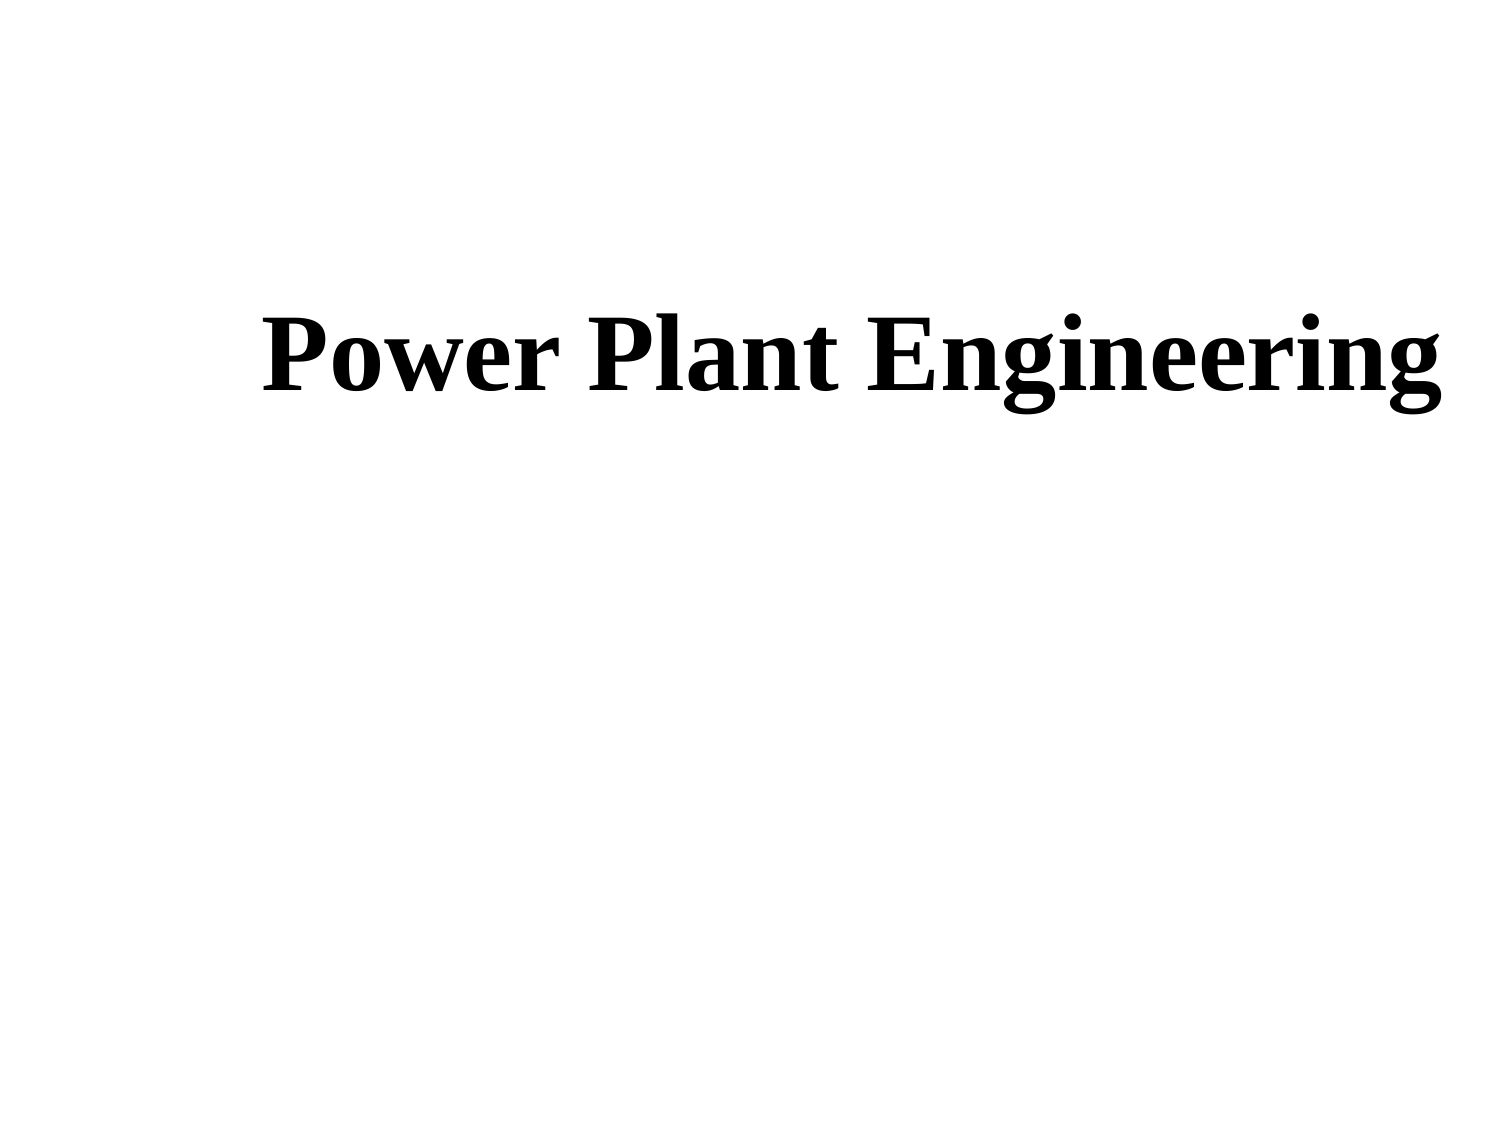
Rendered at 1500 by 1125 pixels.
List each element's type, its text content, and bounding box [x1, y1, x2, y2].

title Power Plant Engineering [150, 125, 1463, 425]
